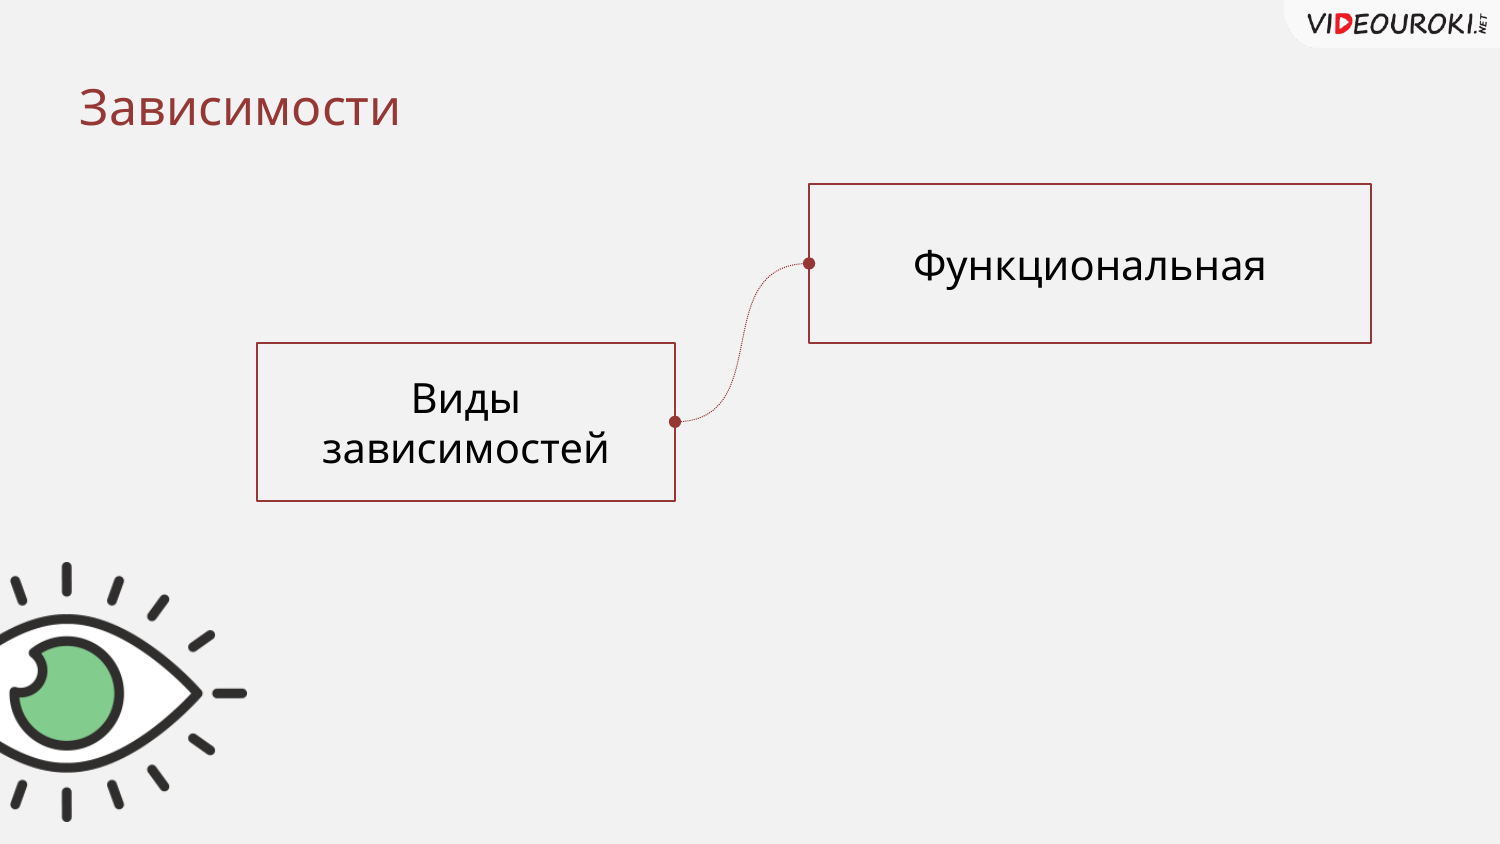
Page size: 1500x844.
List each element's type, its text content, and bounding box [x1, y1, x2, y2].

text_box Виды зависимостей [256, 342, 676, 502]
picture [0, 562, 247, 822]
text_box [675, 263, 810, 422]
picture [1284, 0, 1500, 48]
text_box Функциональная [808, 183, 1372, 344]
text_box Зависимости [64, 60, 536, 151]
